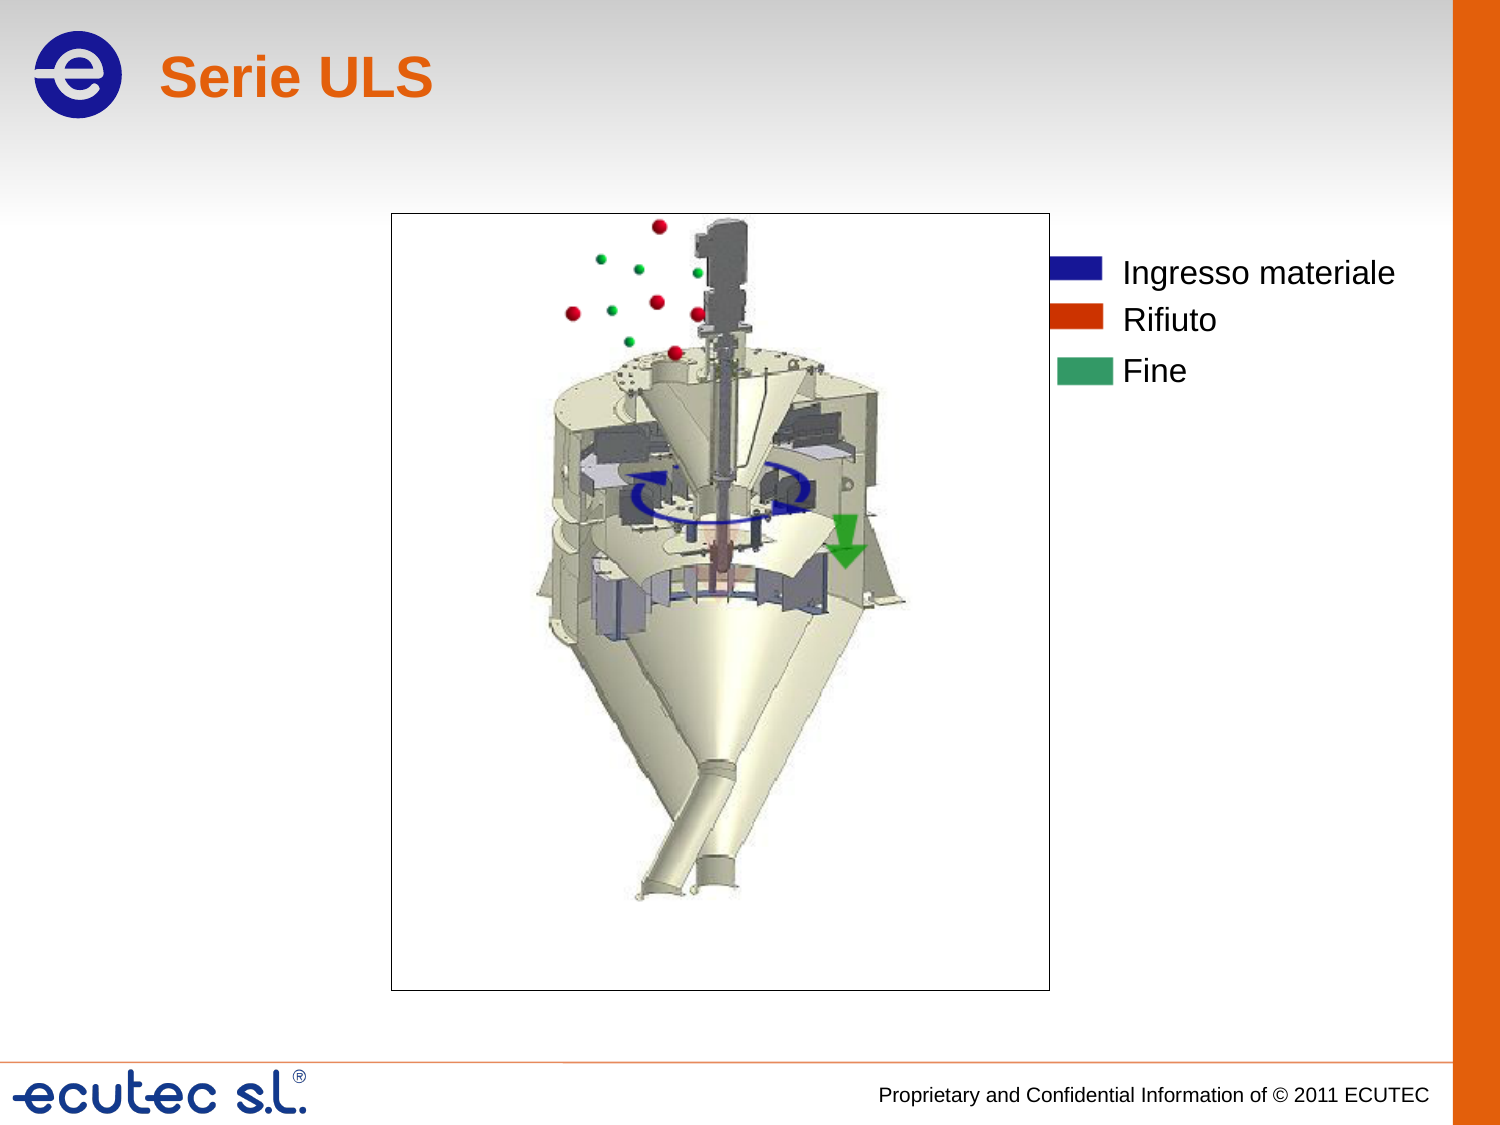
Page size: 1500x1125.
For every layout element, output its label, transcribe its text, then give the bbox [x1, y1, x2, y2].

text_box Ingresso materiale [1107, 243, 1415, 299]
picture [392, 214, 1049, 990]
text_box Rifiuto [1108, 290, 1233, 346]
text_box Serie ULS [144, 23, 1427, 135]
picture [1050, 255, 1104, 283]
picture [1050, 302, 1105, 331]
picture [12, 1068, 335, 1120]
picture [1056, 356, 1115, 387]
text_box Fine [1107, 337, 1213, 398]
